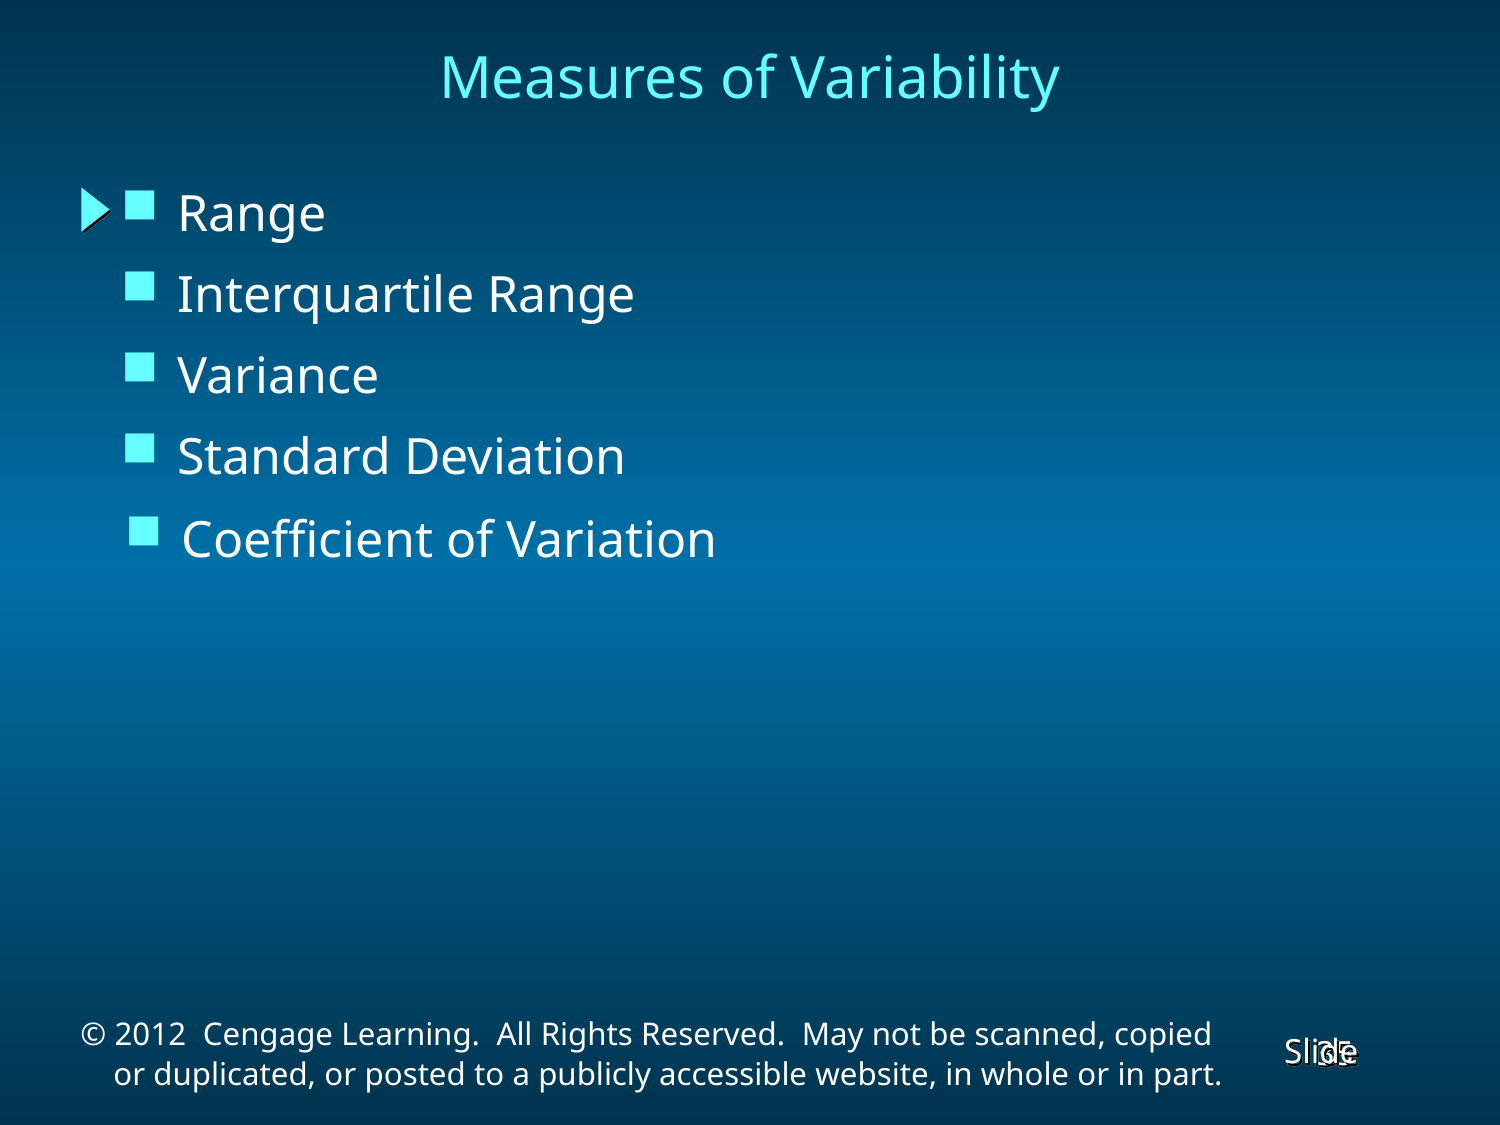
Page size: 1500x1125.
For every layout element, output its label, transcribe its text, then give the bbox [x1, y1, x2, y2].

text_box [82, 189, 106, 230]
text_box Variance [106, 336, 785, 417]
text_box Range [106, 173, 816, 249]
text_box Interquartile Range [106, 255, 894, 337]
text_box Coefficient of Variation [110, 499, 1120, 582]
text_box Standard Deviation [106, 417, 932, 496]
title Measures of Variability [111, 26, 1388, 124]
